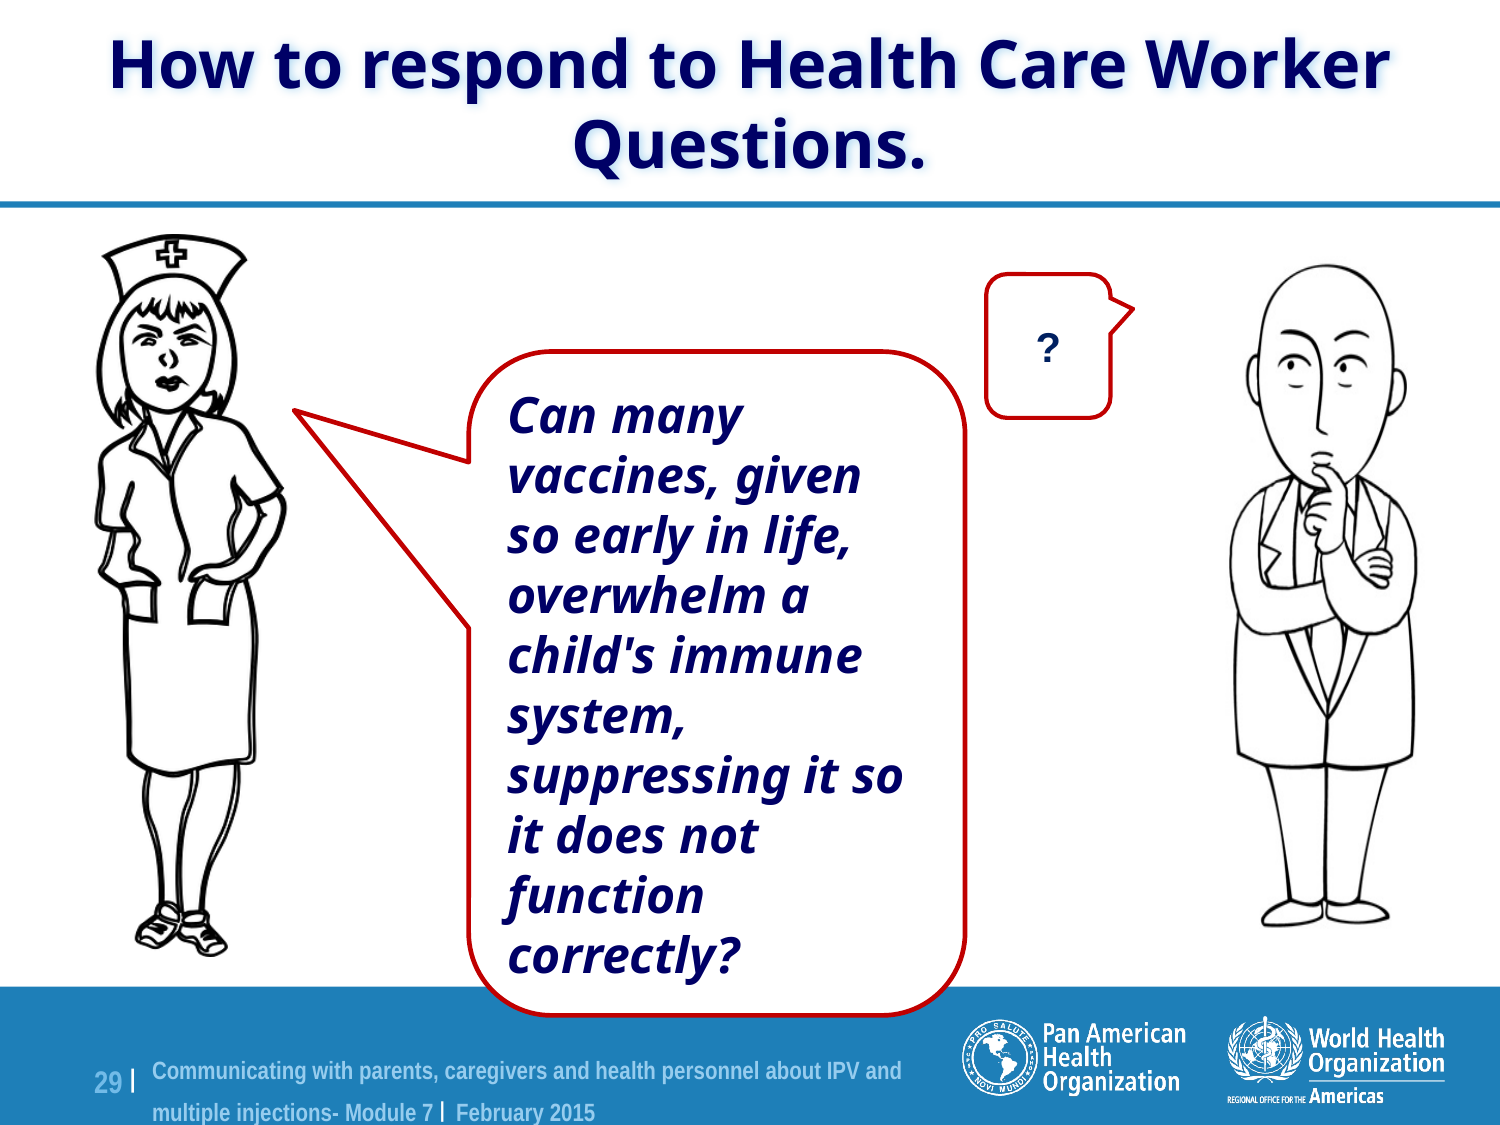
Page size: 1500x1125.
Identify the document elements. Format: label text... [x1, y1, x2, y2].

picture [1134, 255, 1500, 937]
text_box How to respond to Health Care Worker Questions. [0, 0, 1500, 204]
picture [0, 234, 382, 958]
picture [950, 997, 1459, 1125]
text_box ? [986, 274, 1129, 418]
text_box Can many vaccines, given so early in life, overwhelm a child's immune system, suppressing it so it does not function correctly? [387, 351, 966, 1016]
